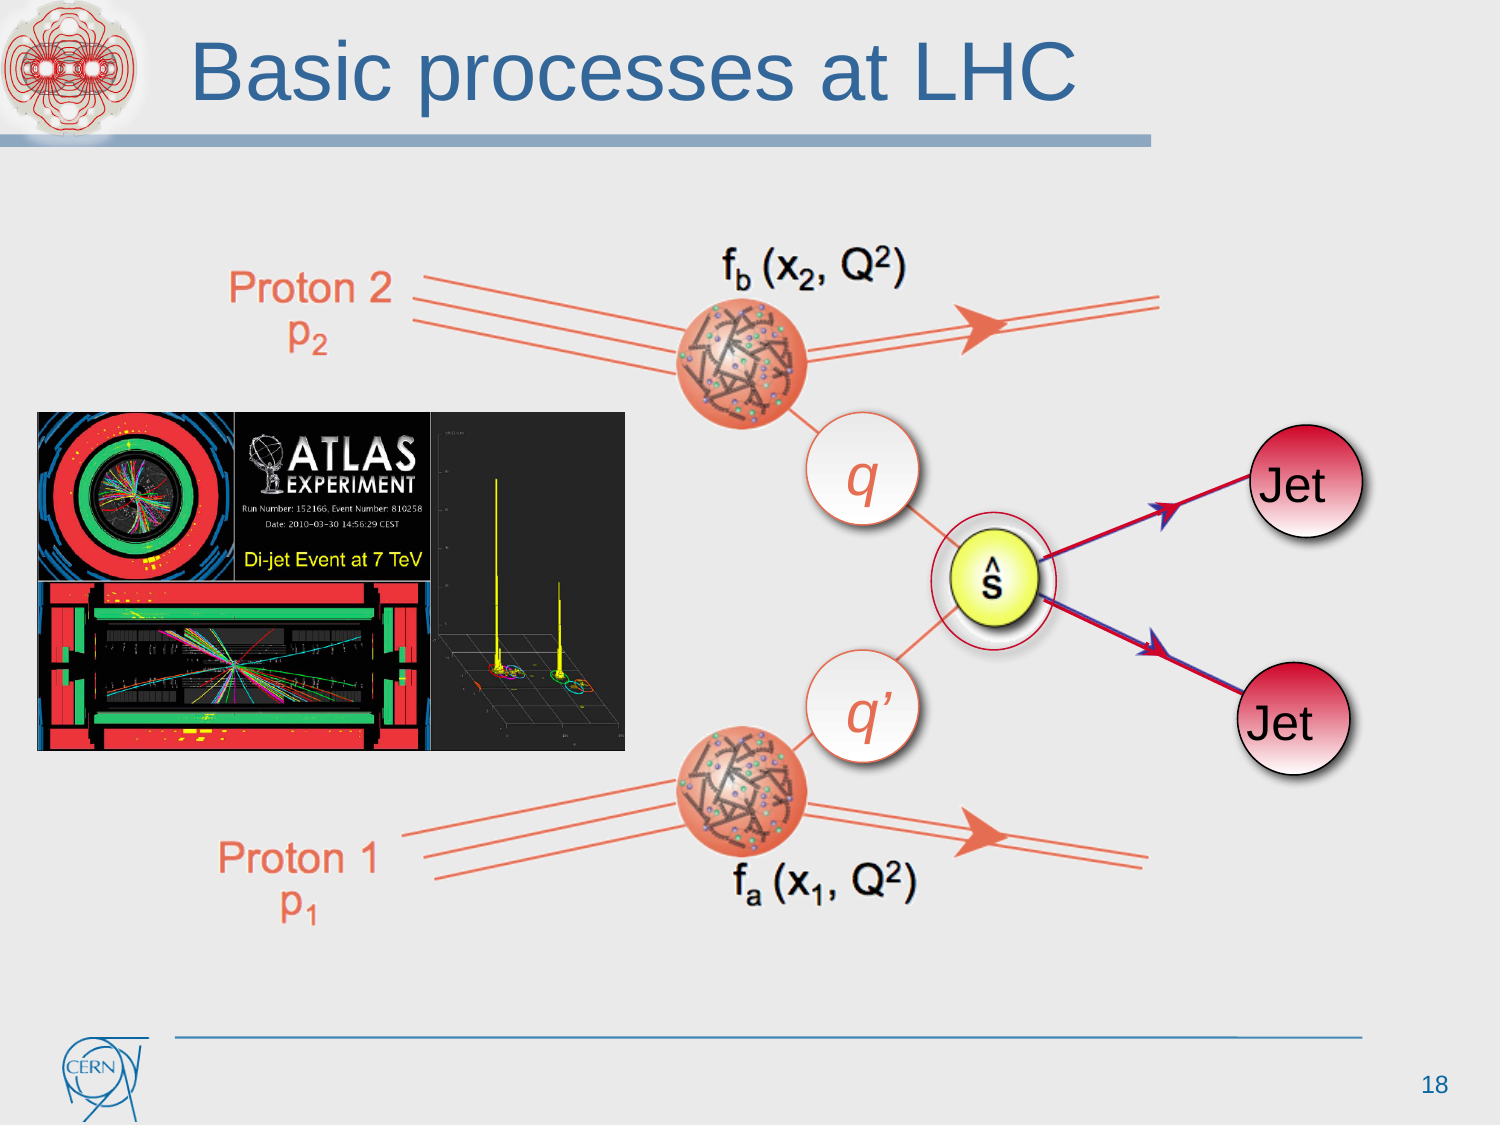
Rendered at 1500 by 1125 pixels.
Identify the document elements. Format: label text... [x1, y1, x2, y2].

picture [62, 1037, 150, 1122]
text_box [806, 412, 1363, 776]
picture [0, 0, 138, 138]
slide_number 18 [1151, 1031, 1465, 1107]
picture [37, 224, 1363, 941]
title Basic processes at LHC [174, 37, 1276, 126]
